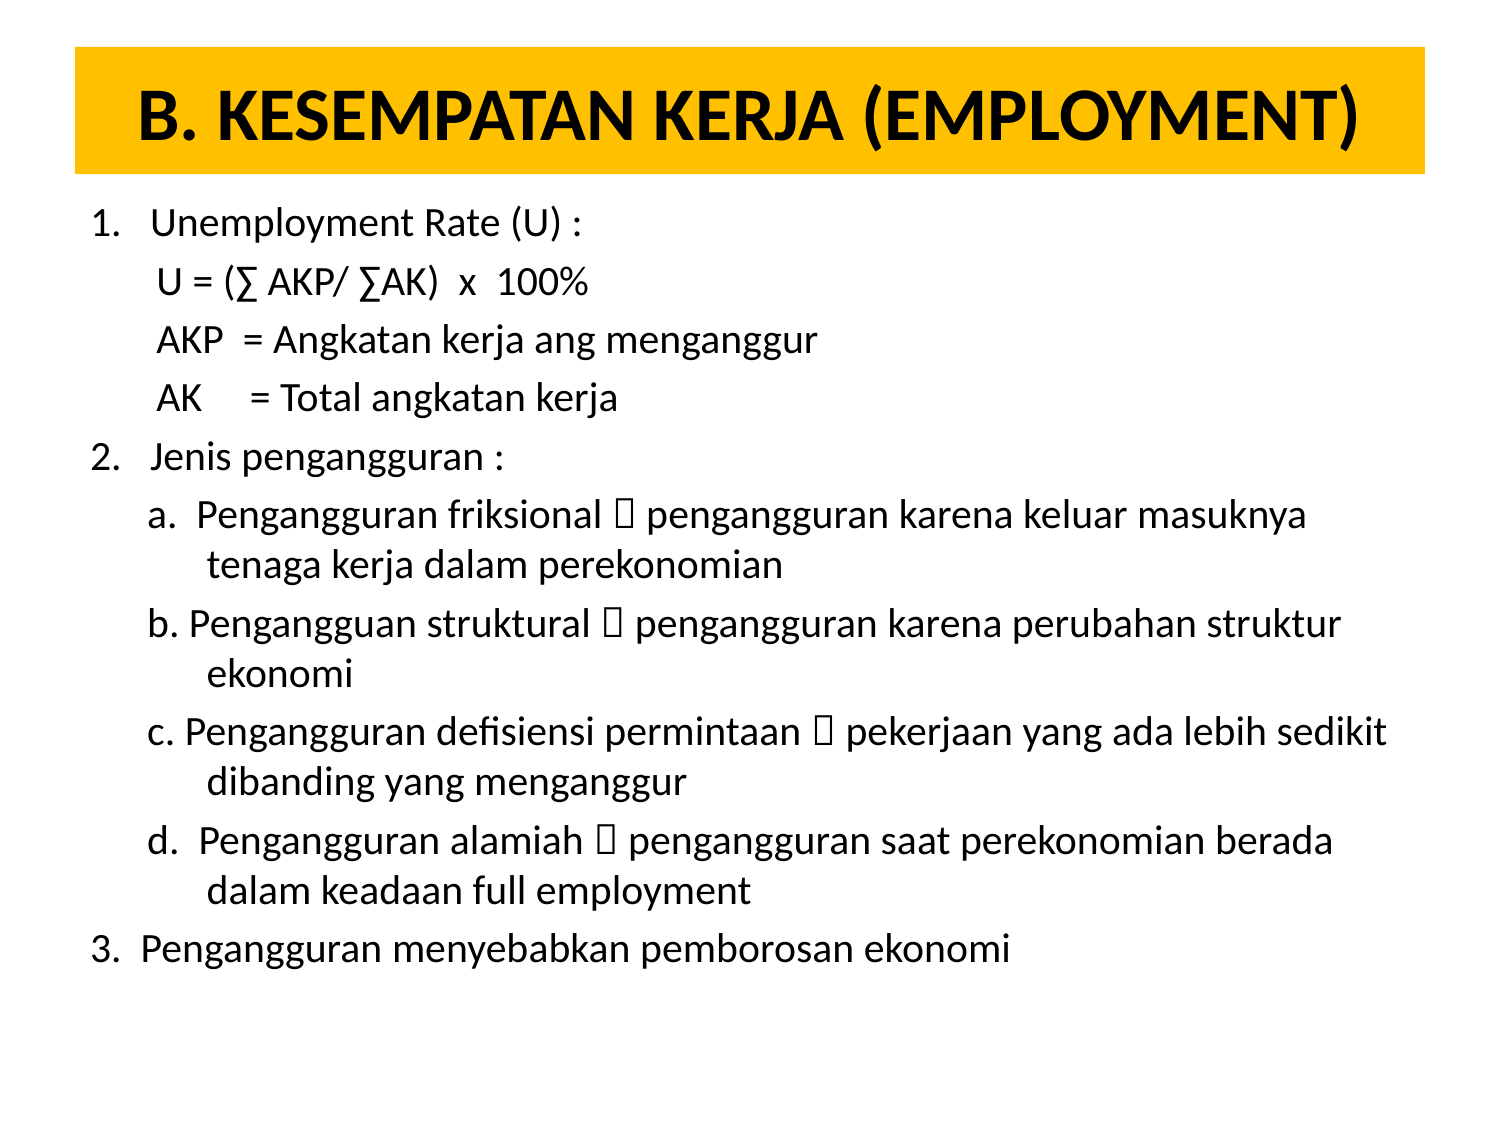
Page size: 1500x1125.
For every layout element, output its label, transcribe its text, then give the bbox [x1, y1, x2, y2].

title B. KESEMPATAN KERJA (EMPLOYMENT) [75, 46, 1425, 175]
list 1. Unemployment Rate (U) : U = (∑ AKP/ ∑AK) x 100% AKP = Angkatan kerja ang menganggur AK = Total angkatan kerja 2. Jenis pengangguran : a. Pengangguran friksional  pengangguran karena keluar masuknya tenaga kerja dalam perekonomian b. Pengangguan struktural  pengangguran karena perubahan struktur ekonomi c. Pengangguran defisiensi permintaan  pekerjaan yang ada lebih sedikit dibanding yang menganggur d. Pengangguran alamiah  pengangguran saat perekonomian berada dalam keadaan full employment 3. Pengangguran menyebabkan pemborosan ekonomi [75, 187, 1425, 997]
